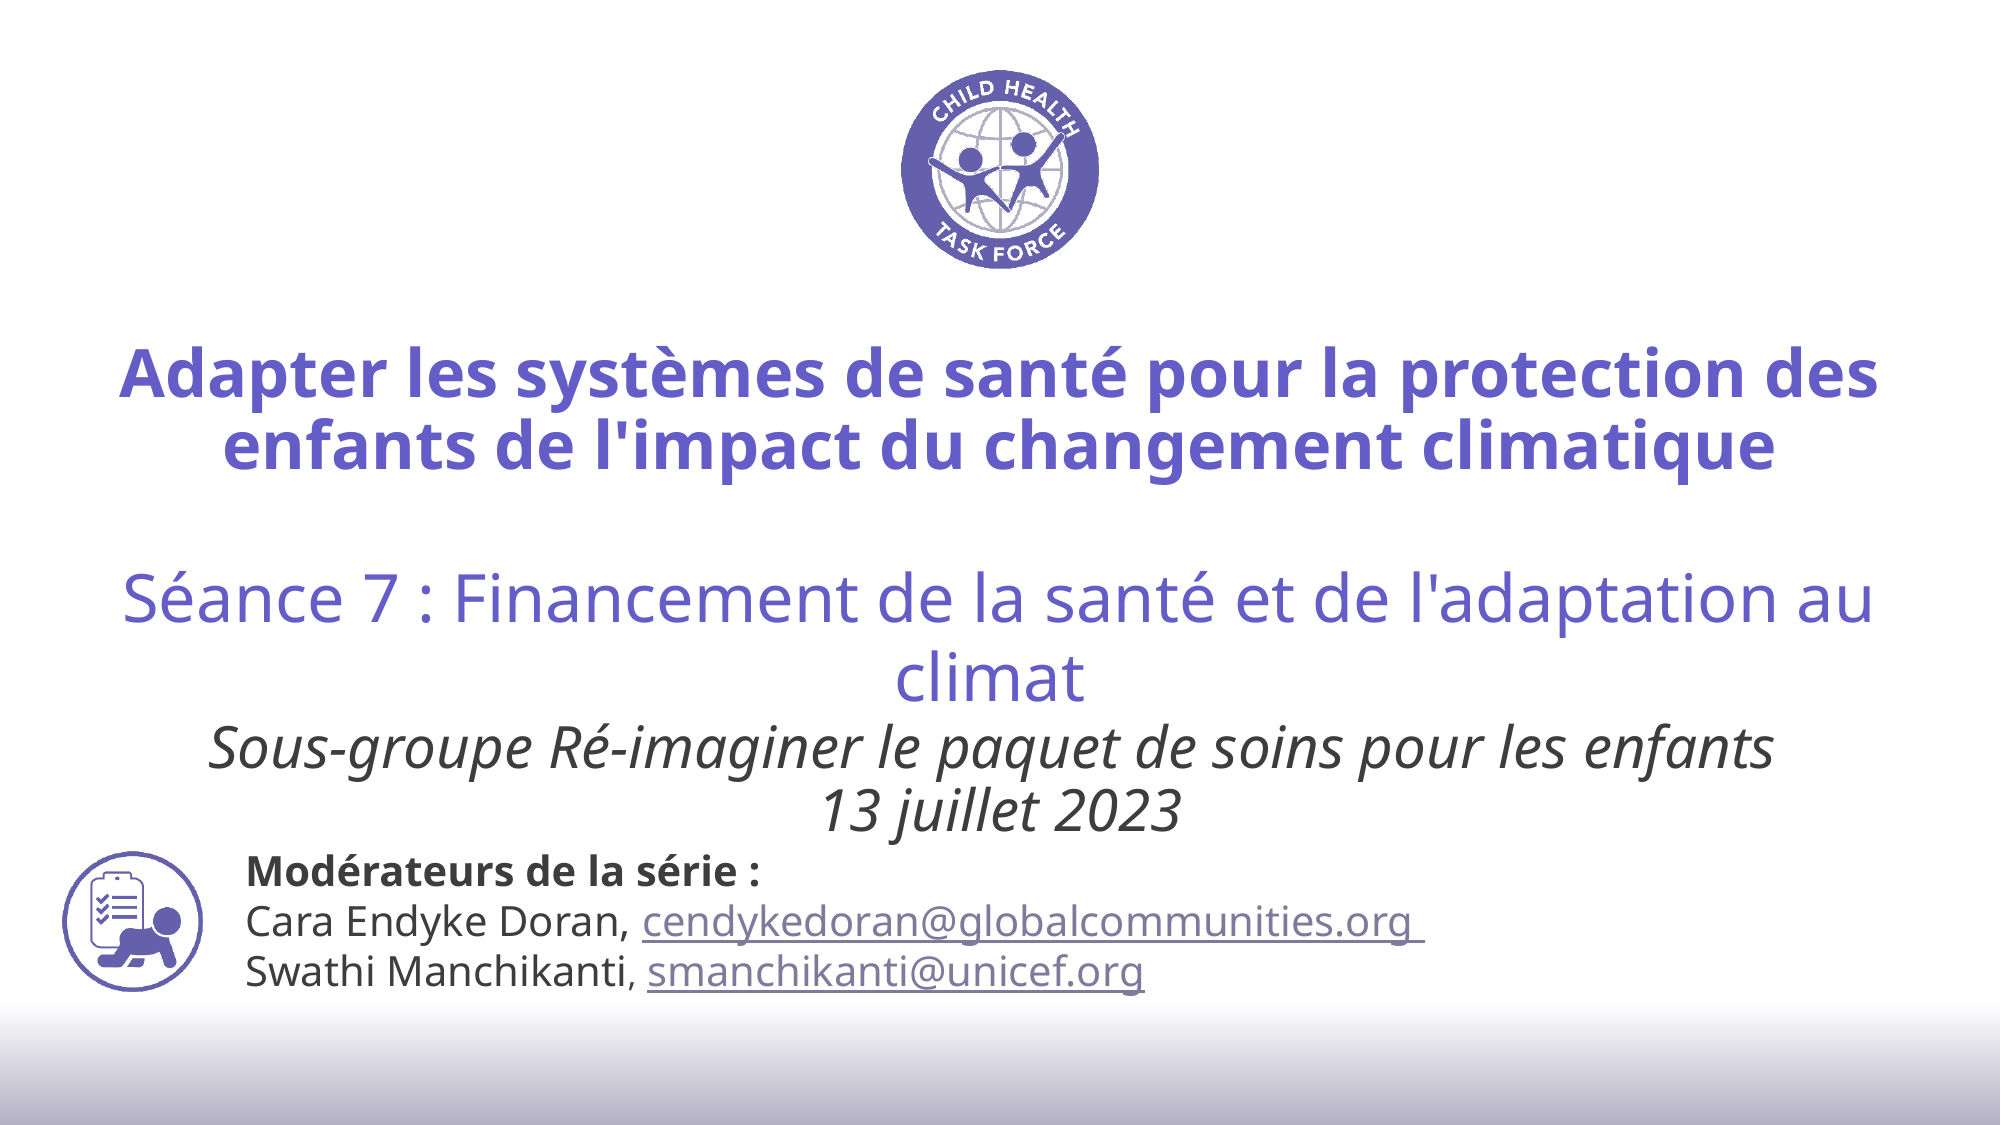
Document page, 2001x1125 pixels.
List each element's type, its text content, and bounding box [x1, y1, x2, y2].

title Adapter les systèmes de santé pour la protection des enfants de l'impact du changement climatique Séance 7 : Financement de la santé et de l'adaptation au climat Sous-groupe Ré-imaginer le paquet de soins pour les enfants 13 juillet 2023 [62, 287, 1938, 852]
picture [62, 851, 203, 992]
picture [901, 70, 1099, 271]
subtitle Modérateurs de la série : Cara Endyke Doran, cendykedoran@globalcommunities.org Swathi Manchikanti, smanchikanti@unicef.org [230, 837, 1731, 1020]
